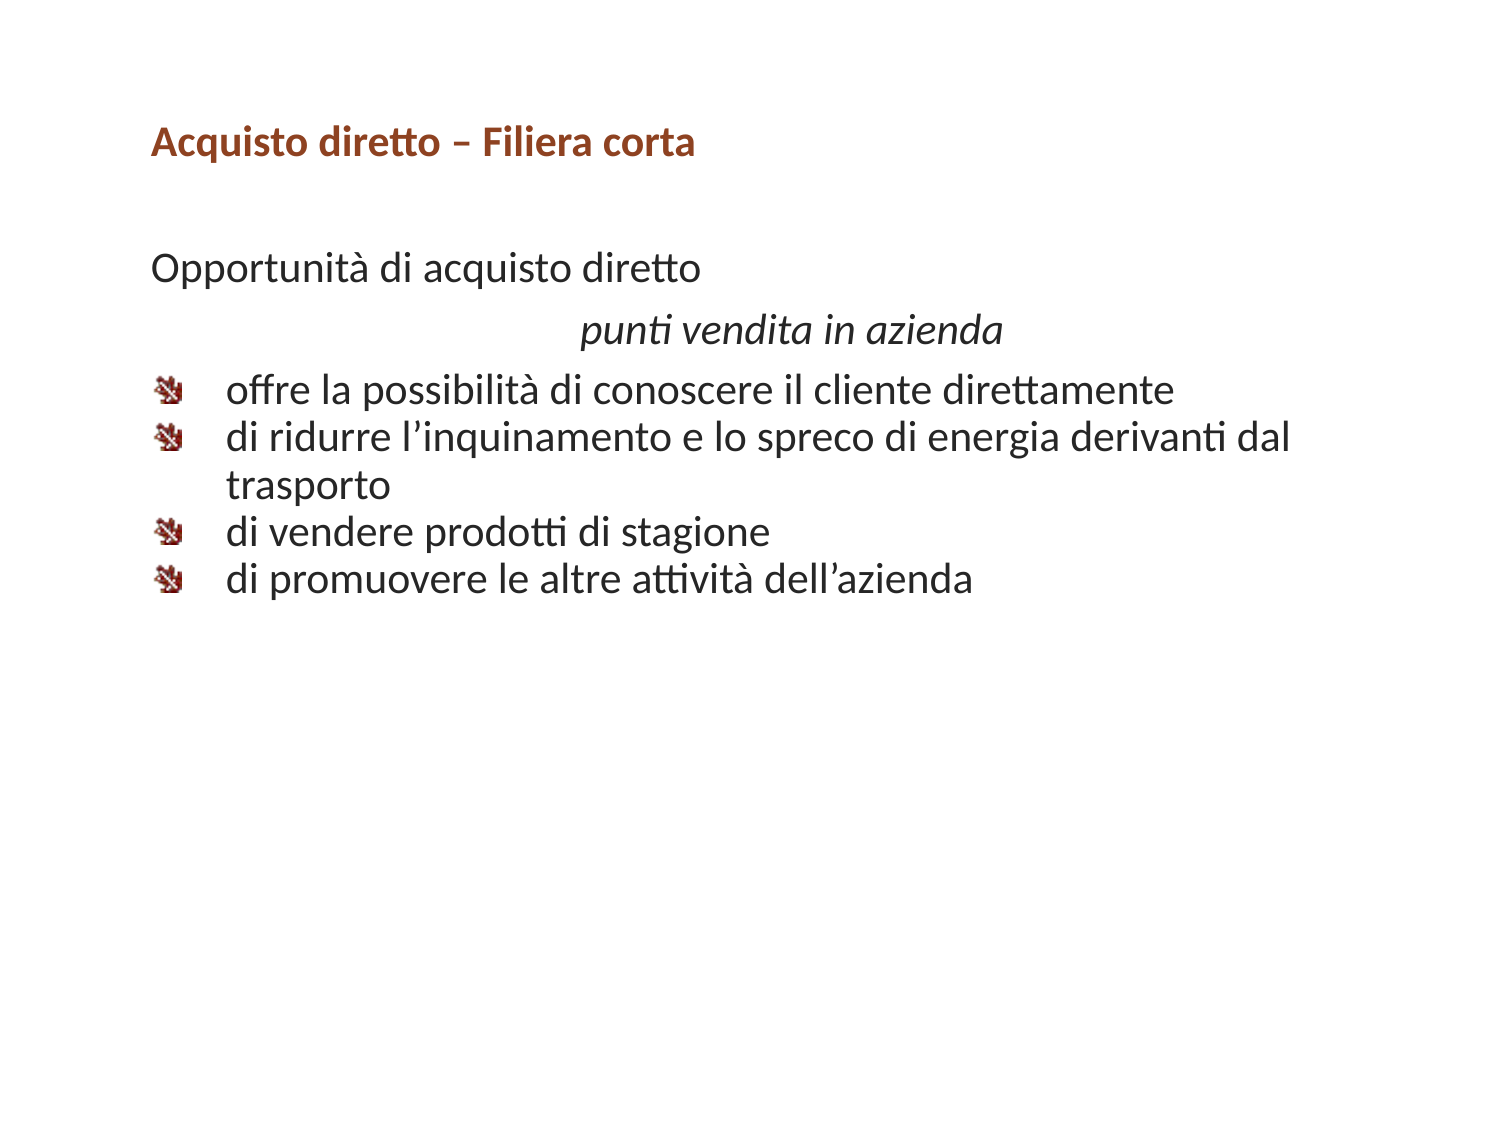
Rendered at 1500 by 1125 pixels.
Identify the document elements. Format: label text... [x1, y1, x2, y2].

list Acquisto diretto – Filiera corta Opportunità di acquisto diretto punti vendita in azienda offre la possibilità di conoscere il cliente direttamente di ridurre l’inquinamento e lo spreco di energia derivanti dal trasporto di vendere prodotti di stagione di promuovere le altre attività dell’azienda [76, 42, 1449, 910]
picture [150, 419, 182, 451]
picture [150, 372, 182, 404]
picture [150, 514, 182, 545]
picture [150, 561, 182, 593]
